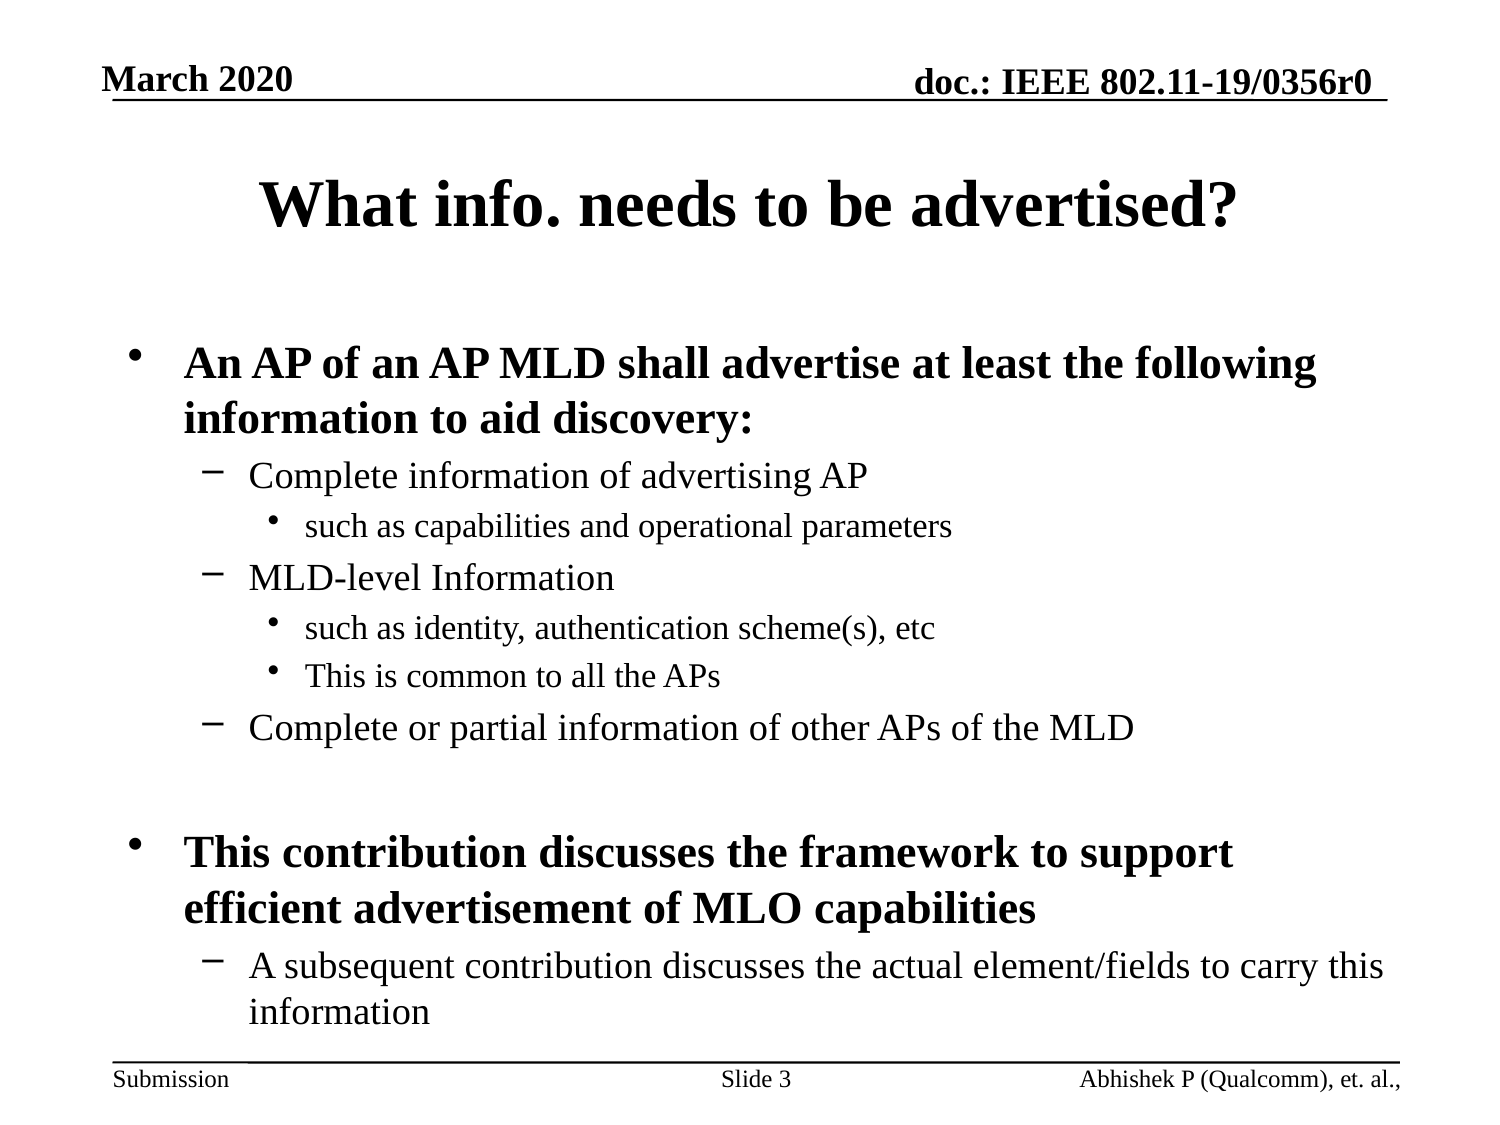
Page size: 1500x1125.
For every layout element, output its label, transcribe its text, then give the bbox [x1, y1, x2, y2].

list An AP of an AP MLD shall advertise at least the following information to aid discovery: Complete information of advertising AP such as capabilities and operational parameters MLD-level Information such as identity, authentication scheme(s), etc This is common to all the APs Complete or partial information of other APs of the MLD This contribution discusses the framework to support efficient advertisement of MLO capabilities A subsequent contribution discusses the actual element/fields to carry this information [112, 324, 1402, 1048]
title What info. needs to be advertised? [112, 112, 1388, 288]
slide_number Slide 3 [712, 1061, 801, 1093]
footer Abhishek P (Qualcomm), et. al., [949, 1061, 1402, 1093]
